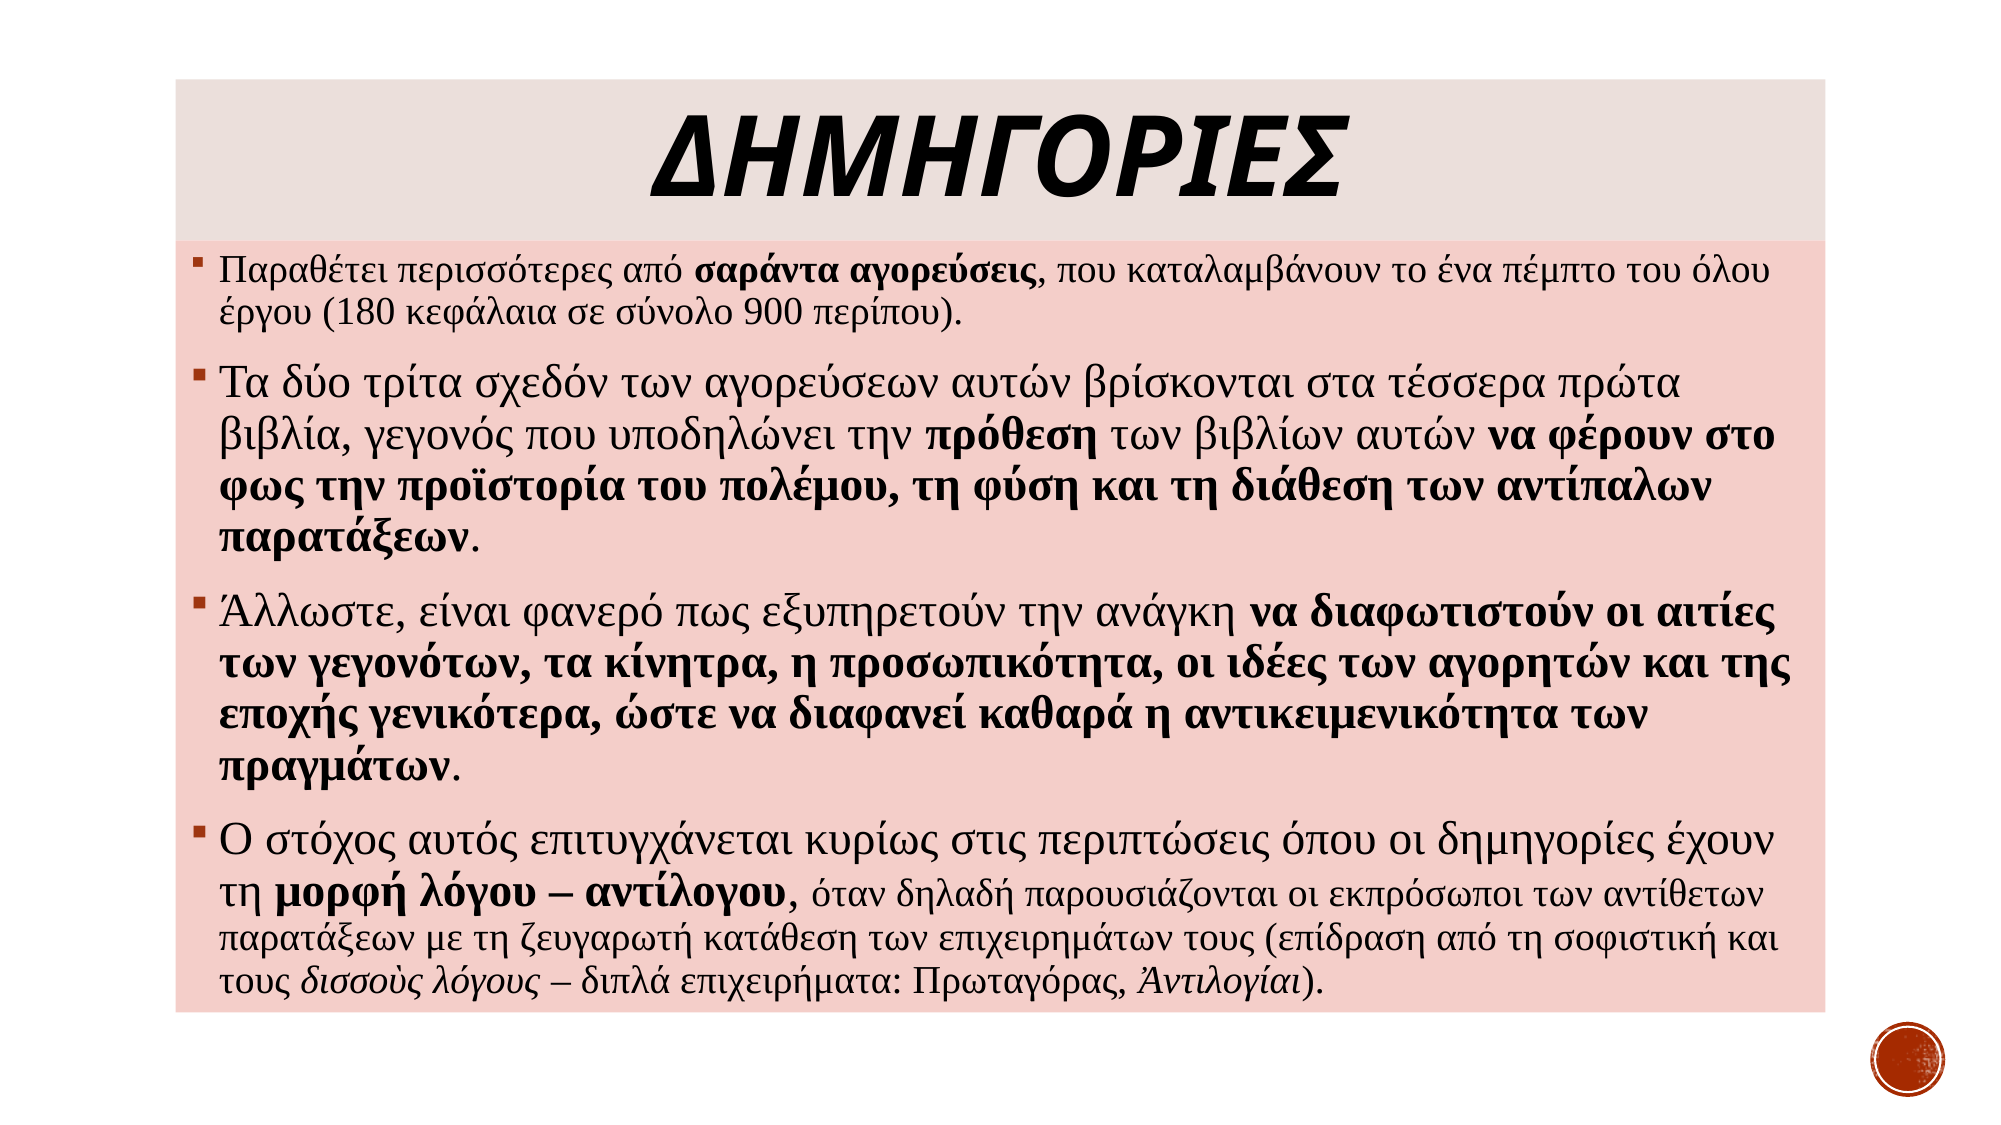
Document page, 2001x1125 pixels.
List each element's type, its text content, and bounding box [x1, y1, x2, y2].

list Παραθέτει περισσότερες από σαράντα αγορεύσεις, που καταλαμβάνουν το ένα πέμπτο του όλου έργου (180 κεφάλαια σε σύνολο 900 περίπου). Τα δύο τρίτα σχεδόν των αγορεύσεων αυτών βρίσκονται στα τέσσερα πρώτα βιβλία, γεγονός που υποδηλώνει την πρόθεση των βιβλίων αυτών να φέρουν στο φως την προϊστορία του πολέμου, τη φύση και τη διάθεση των αντίπαλων παρατάξεων. Άλλωστε, είναι φανερό πως εξυπηρετούν την ανάγκη να διαφωτιστούν οι αιτίες των γεγονότων, τα κίνητρα, η προσωπικότητα, οι ιδέες των αγορητών και της εποχής γενικότερα, ώστε να διαφανεί καθαρά η αντικειμενικότητα των πραγμάτων. Ο στόχος αυτός επιτυγχάνεται κυρίως στις περιπτώσεις όπου οι δημηγορίες έχουν τη μορφή λόγου – αντίλογου, όταν δηλαδή παρουσιάζονται οι εκπρόσωποι των αντίθετων παρατάξεων με τη ζευγαρωτή κατάθεση των επιχειρημάτων τους (επίδραση από τη σοφιστική και τους δισσοὺς λόγους – διπλά επιχειρήματα: Πρωταγόρας, Ἀντιλογίαι). [175, 240, 1826, 1013]
title ΔΗΜΗΓΟΡΙΕΣ [175, 79, 1826, 240]
